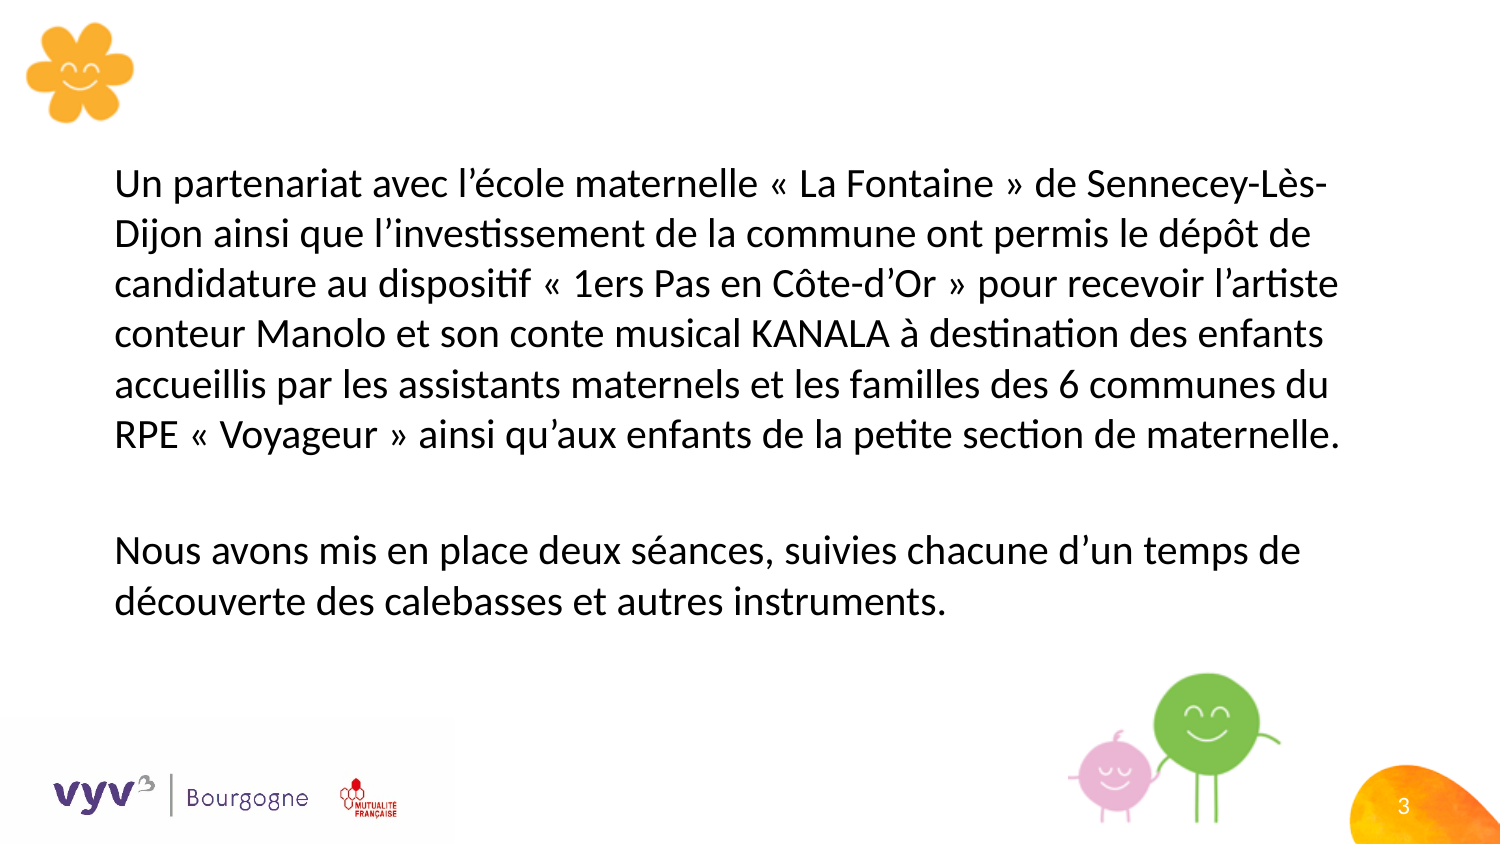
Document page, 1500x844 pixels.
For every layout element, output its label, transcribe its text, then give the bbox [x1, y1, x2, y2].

list Un partenariat avec l’école maternelle « La Fontaine » de Sennecey-Lès-Dijon ainsi que l’investissement de la commune ont permis le dépôt de candidature au dispositif « 1ers Pas en Côte-d’Or » pour recevoir l’artiste conteur Manolo et son conte musical KANALA à destination des enfants accueillis par les assistants maternels et les familles des 6 communes du RPE « Voyageur » ainsi qu’aux enfants de la petite section de maternelle. Nous avons mis en place deux séances, suivies chacune d’un temps de découverte des calebasses et autres instruments. [99, 148, 1401, 787]
slide_number 3 [1352, 782, 1425, 828]
picture [1347, 762, 1500, 844]
picture [0, 717, 455, 844]
picture [1068, 663, 1290, 842]
picture [17, 2, 148, 139]
